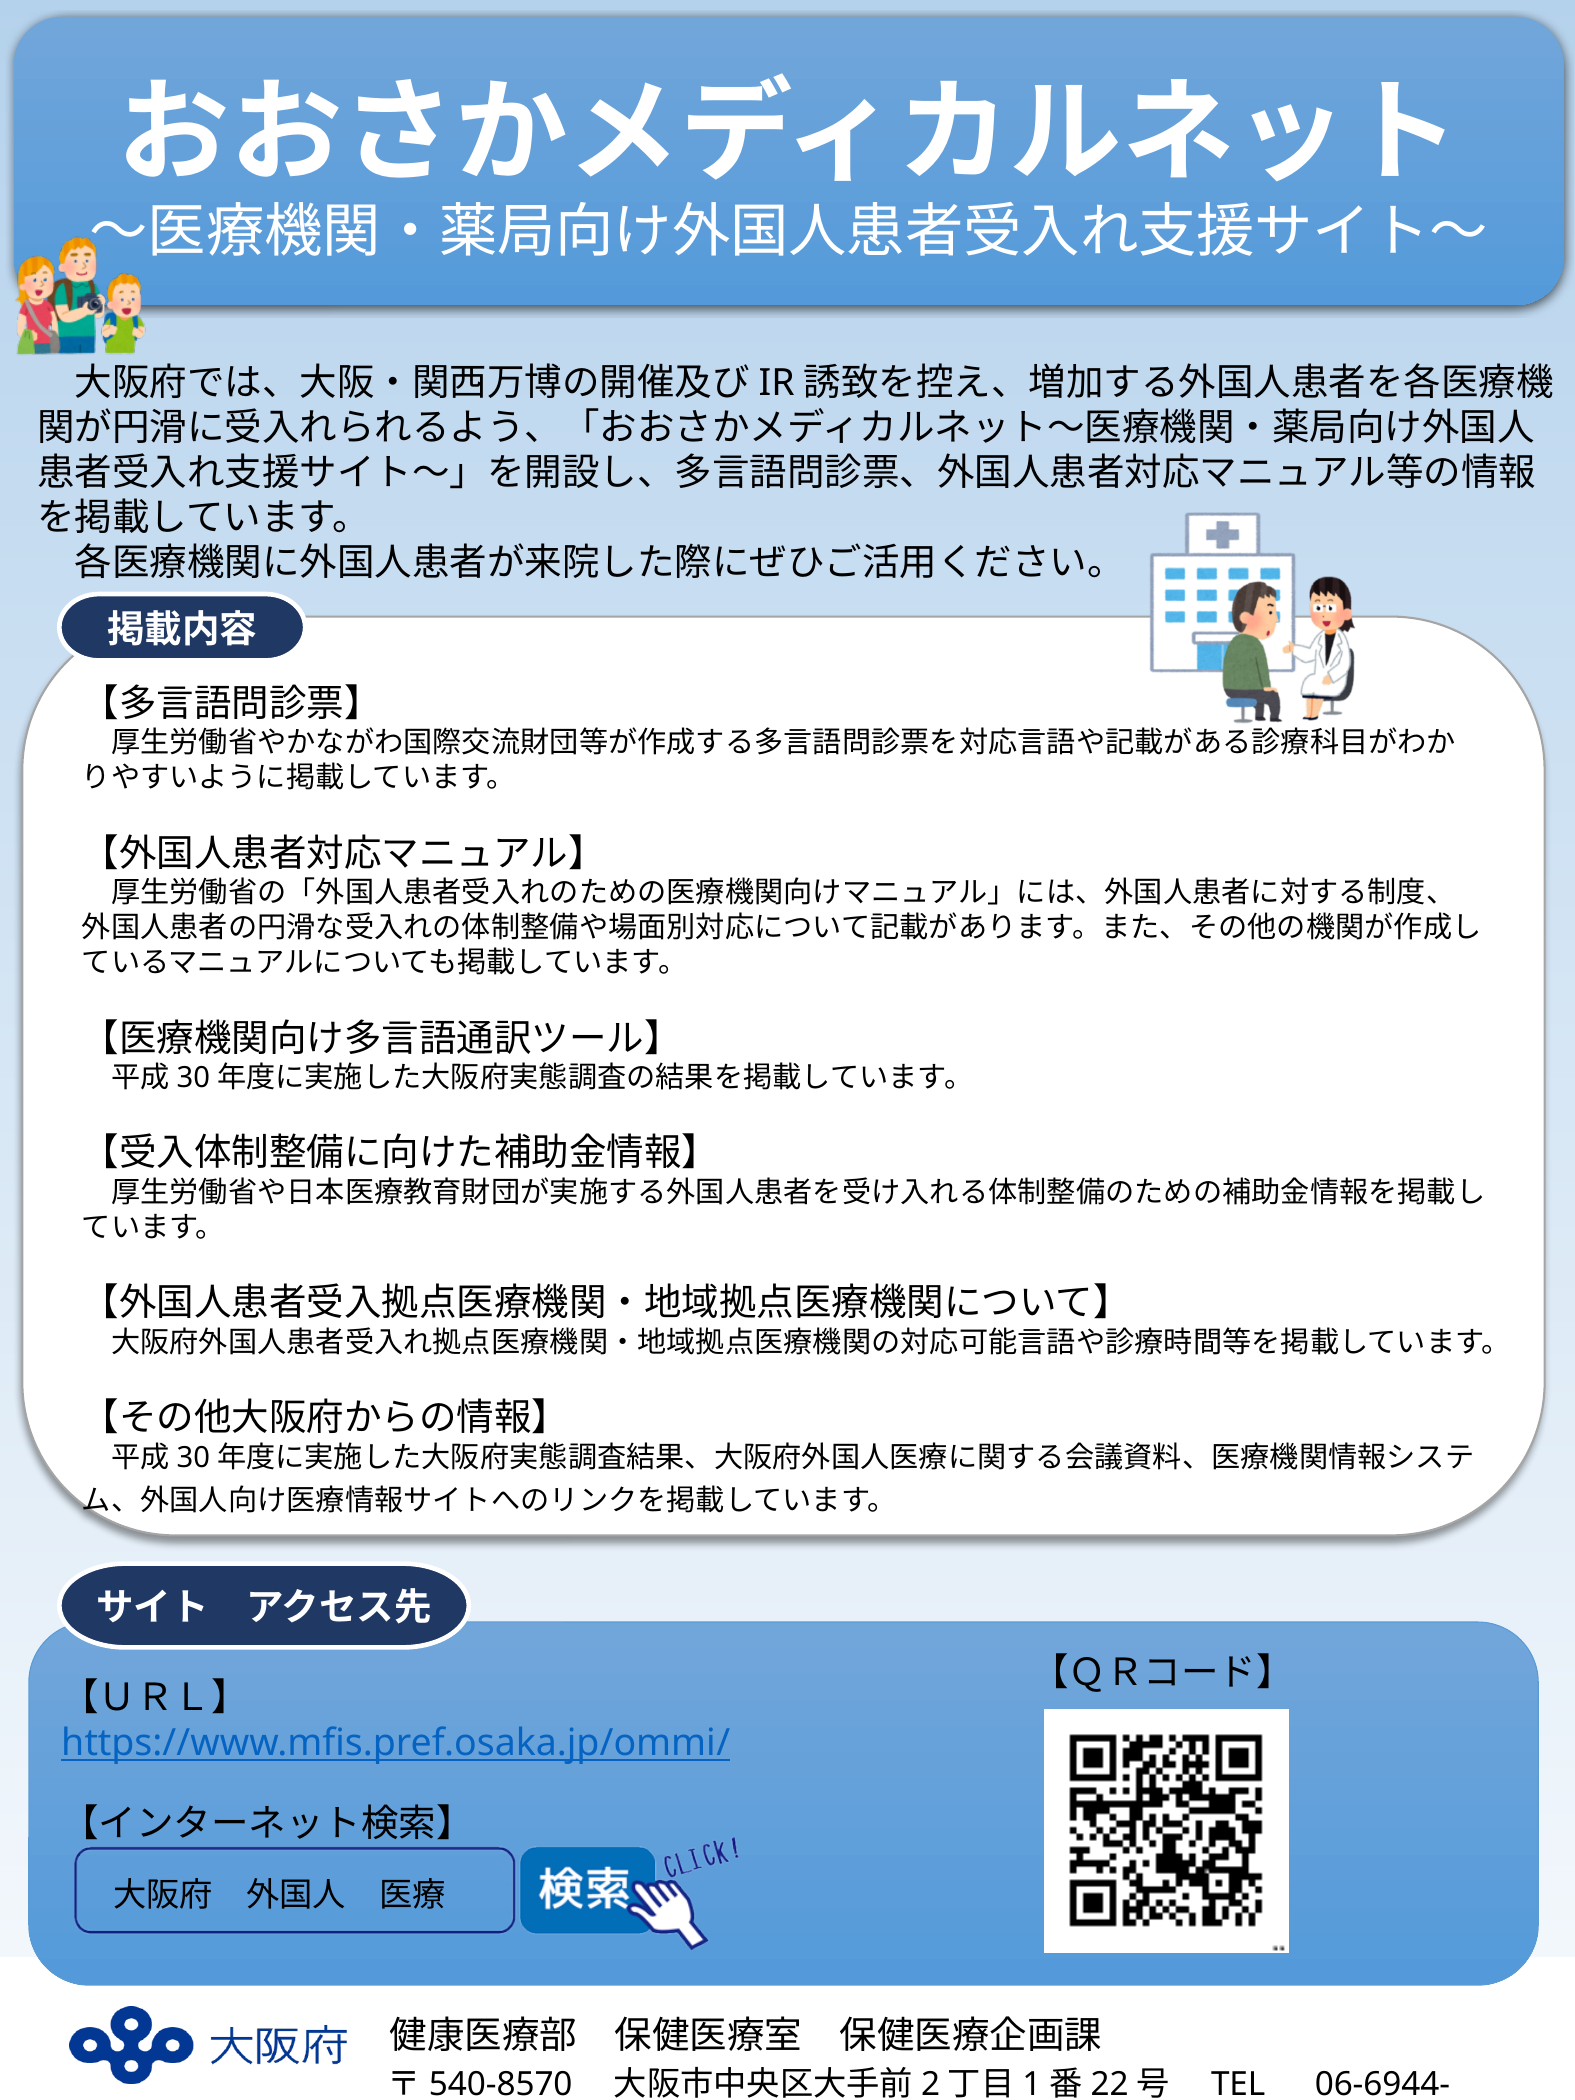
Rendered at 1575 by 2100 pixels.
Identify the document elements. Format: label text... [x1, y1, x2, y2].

text_box 大阪府では、大阪・関西万博の開催及びIR誘致を控え、増加する外国人患者を各医療機関が円滑に受入れられるよう、「おおさかメディカルネット～医療機関・薬局向け外国人患者受入れ支援サイト～」を開設し、多言語問診票、外国人患者対応マニュアル等の情報を掲載しています。 各医療機関に外国人患者が来院した際にぜひご活用ください。 [22, 350, 1575, 591]
text_box 〒540-8570 大阪市中央区大手前2丁目1番22号 TEL 06-6944-6027 [372, 2055, 1513, 2100]
picture [69, 2006, 357, 2090]
text_box 【ＱＲコード】 [979, 1641, 1371, 1701]
text_box 【ＵＲＬ】 https://www.mfis.pref.osaka.jp/ommi/ 【インターネット検索】 [28, 1621, 1539, 1986]
text_box サイト アクセス先 [58, 1562, 470, 1649]
text_box 【多言語問診票】 厚生労働省やかながわ国際交流財団等が作成する多言語問診票を対応言語や記載がある診療科目がわかりやすいように掲載しています。 【外国人患者対応マニュアル】 厚生労働省の「外国人患者受入れのための医療機関向けマニュアル」には、外国人患者に対する制度、外国人患者の円滑な受入れの体制整備や場面別対応について記載があります。また、その他の機関が作成しているマニュアルについても掲載しています。 【医療機関向け多言語通訳ツール】 平成30年度に実施した大阪府実態調査の結果を掲載しています。 【受入体制整備に向けた補助金情報】 厚生労働省や日本医療教育財団が実施する外国人患者を受け入れる体制整備のための補助金情報を掲載しています。 【外国人患者受入拠点医療機関・地域拠点医療機関について】 大阪府外国人患者受入れ拠点医療機関・地域拠点医療機関の対応可能言語や診療時間等を掲載しています。 【その他大阪府からの情報】 平成30年度に実施した大阪府実態調査結果、大阪府外国人医療に関する会議資料、医療機関情報システム、外国人向け医療情報サイトへのリンクを掲載しています。 [21, 615, 1546, 1537]
picture [59, 1817, 766, 1969]
picture [13, 231, 148, 364]
picture [1135, 506, 1360, 728]
text_box 健康医療部 保健医療室 保健医療企画課 [0, 1956, 1575, 2100]
picture [1044, 1709, 1289, 1953]
text_box おおさかメディカルネット ～医療機関・薬局向け外国人患者受入れ支援サイト～ [13, 16, 1564, 306]
text_box 掲載内容 [58, 593, 307, 662]
